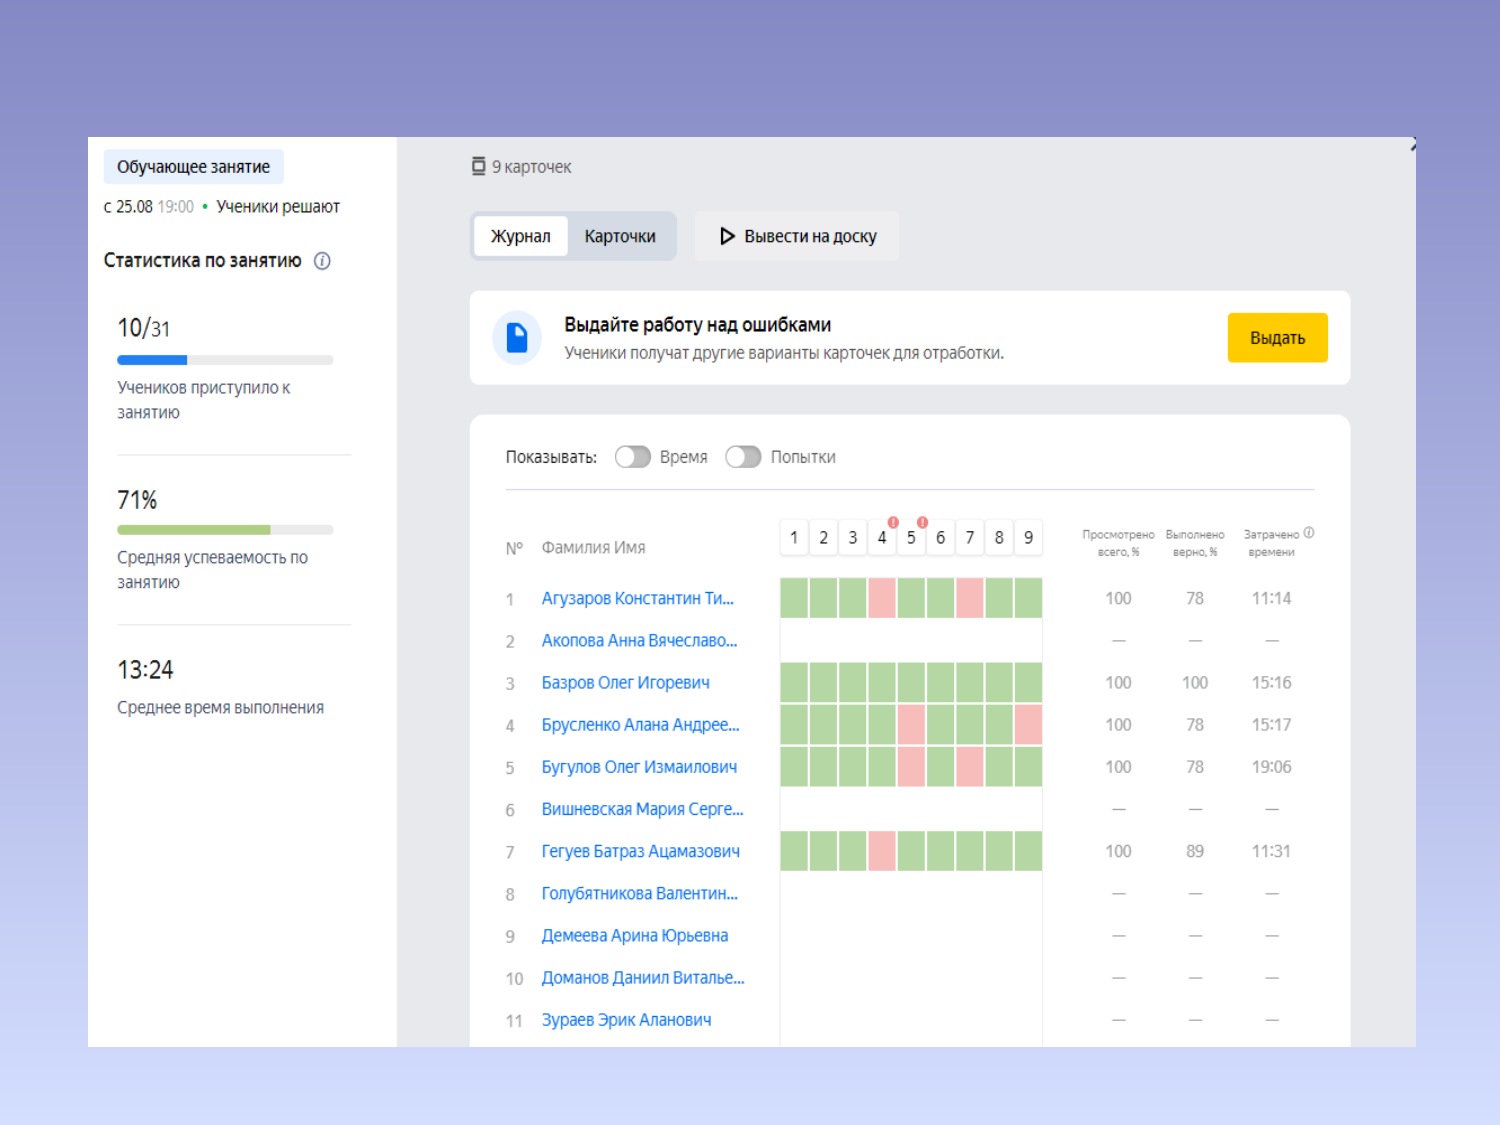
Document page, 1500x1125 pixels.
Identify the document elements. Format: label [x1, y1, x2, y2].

picture [88, 136, 1417, 1047]
